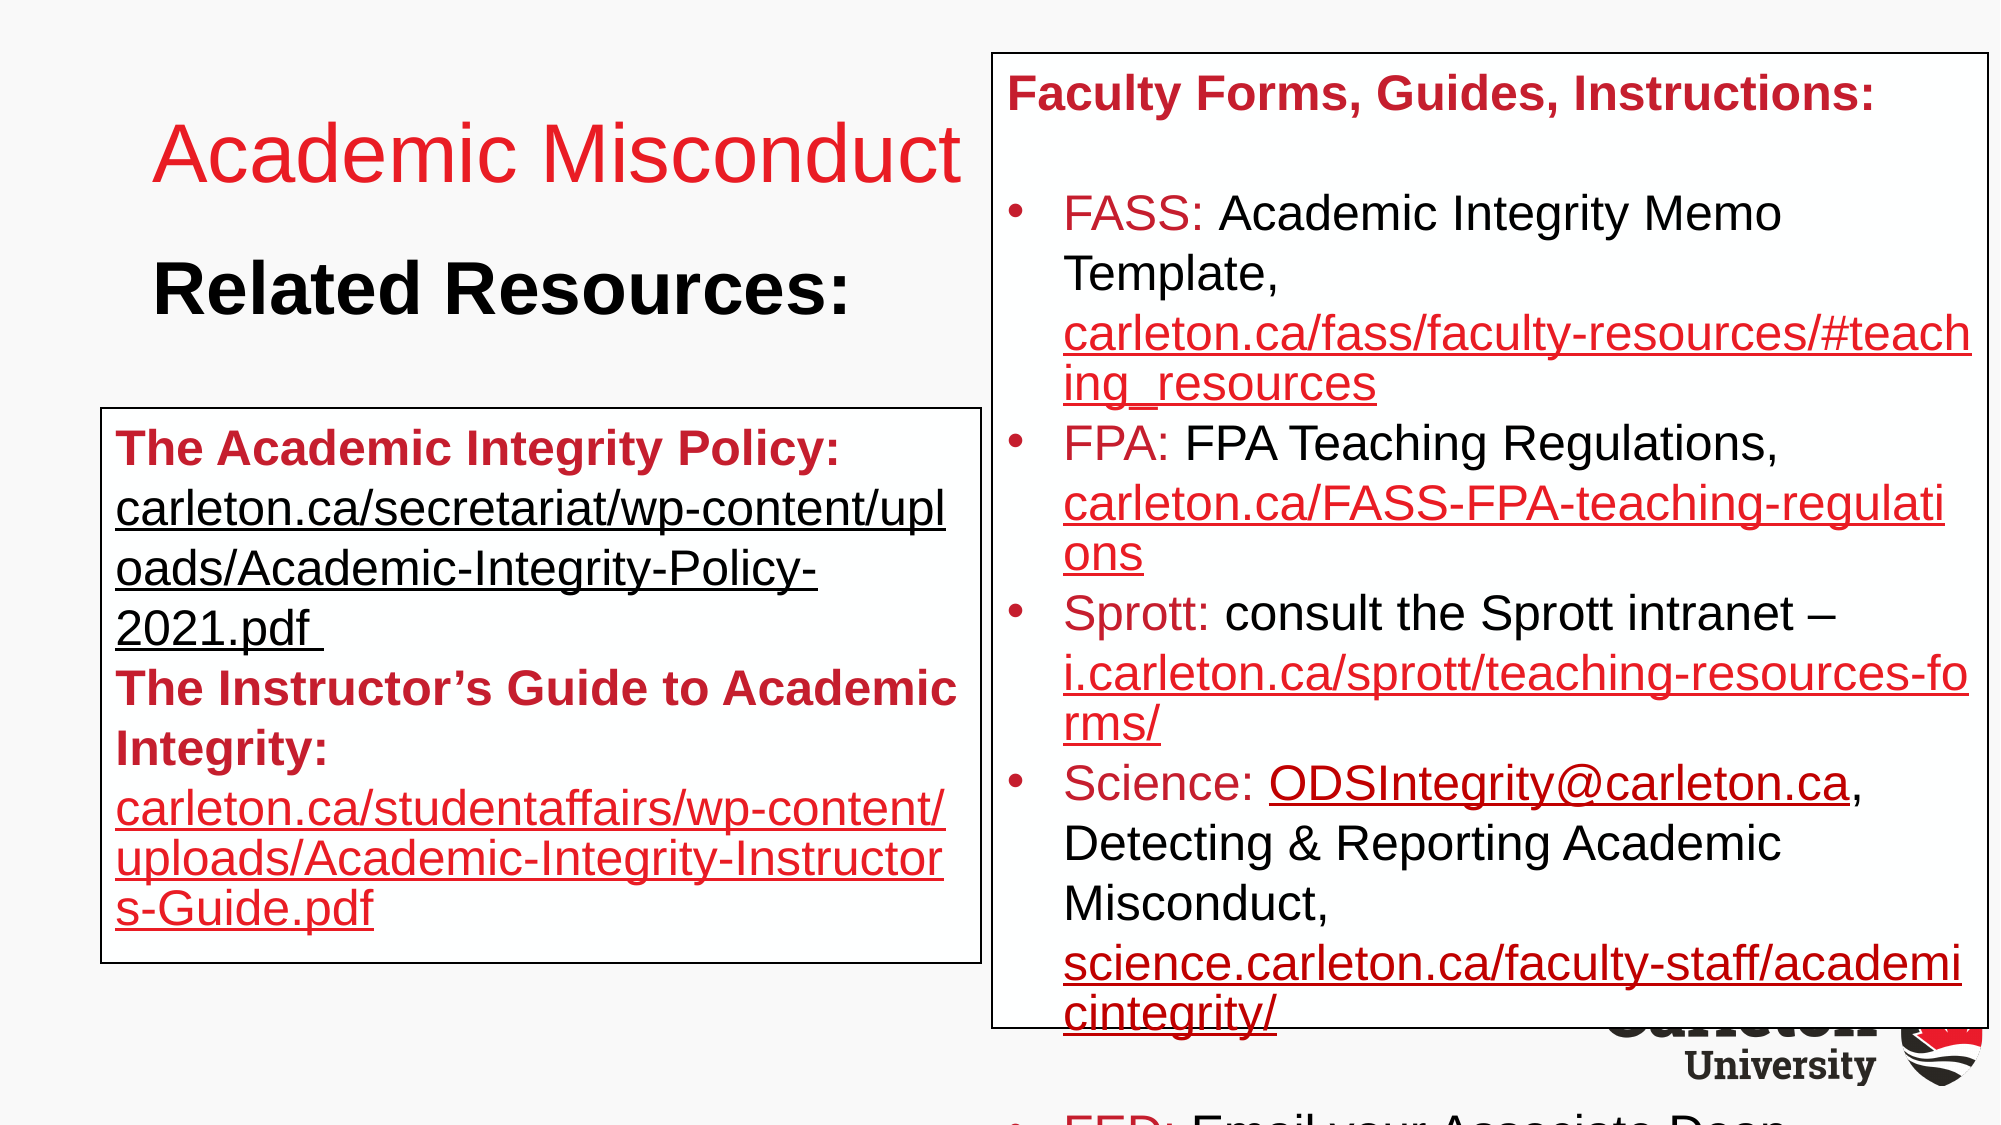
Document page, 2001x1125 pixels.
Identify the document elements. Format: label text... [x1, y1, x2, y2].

title Academic Misconduct [137, 35, 981, 209]
text_box Faculty Forms, Guides, Instructions: FASS: Academic Integrity Memo Template, carleton.ca/fass/faculty-resources/#teaching_resources FPA: FPA Teaching Regulations, carleton.ca/FASS-FPA-teaching-regulations Sprott: consult the Sprott intranet –i.carleton.ca/sprott/teaching-resources-forms/ Science: ODSIntegrity@carleton.ca, Detecting & Reporting Academic Misconduct, science.carleton.ca/faculty-staff/academicintegrity/ FED: Email your Associate Dean (Student Success) [991, 52, 1989, 1029]
list Related Resources: [137, 222, 991, 928]
text_box The Academic Integrity Policy: carleton.ca/secretariat/wp-content/uploads/Academic-Integrity-Policy-2021.pdf The Instructor’s Guide to Academic Integrity: carleton.ca/studentaffairs/wp-content/uploads/Academic-Integrity-Instructors-Guide.pdf [100, 407, 982, 964]
